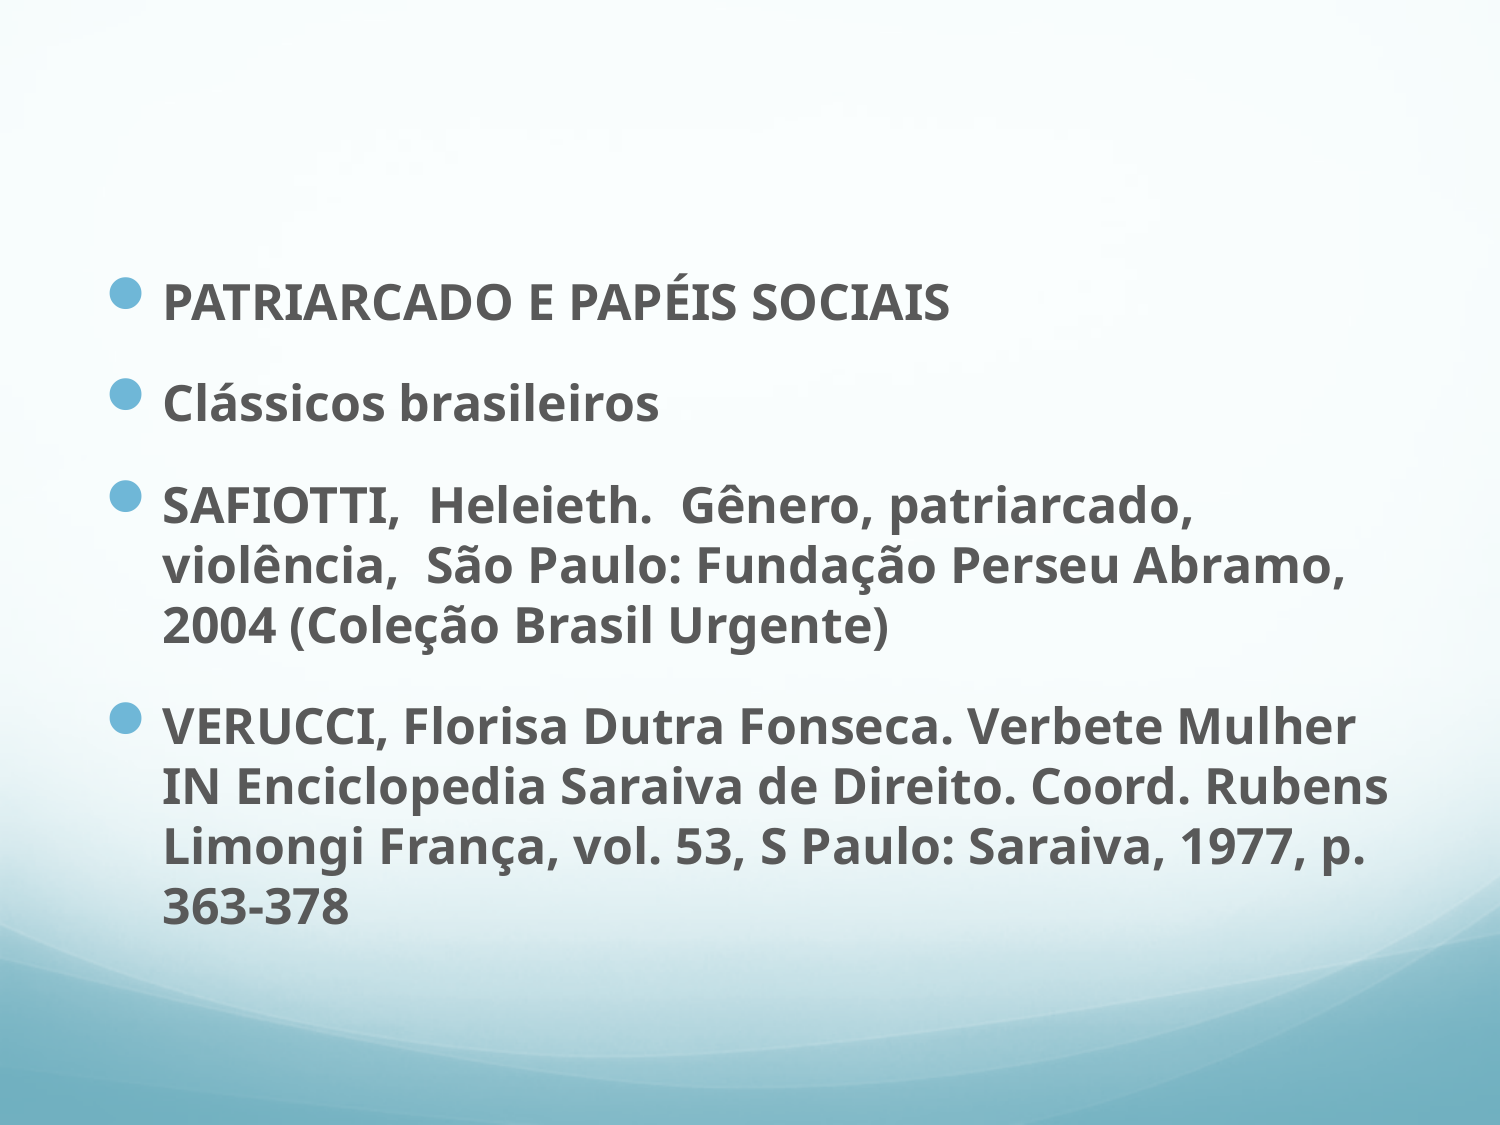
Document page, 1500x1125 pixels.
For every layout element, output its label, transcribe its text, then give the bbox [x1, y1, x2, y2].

list PATRIARCADO E PAPÉIS SOCIAIS Clássicos brasileiros SAFIOTTI, Heleieth. Gênero, patriarcado, violência, São Paulo: Fundação Perseu Abramo, 2004 (Coleção Brasil Urgente) VERUCCI, Florisa Dutra Fonseca. Verbete Mulher IN Enciclopedia Saraiva de Direito. Coord. Rubens Limongi França, vol. 53, S Paulo: Saraiva, 1977, p. 363-378 [90, 262, 1410, 975]
